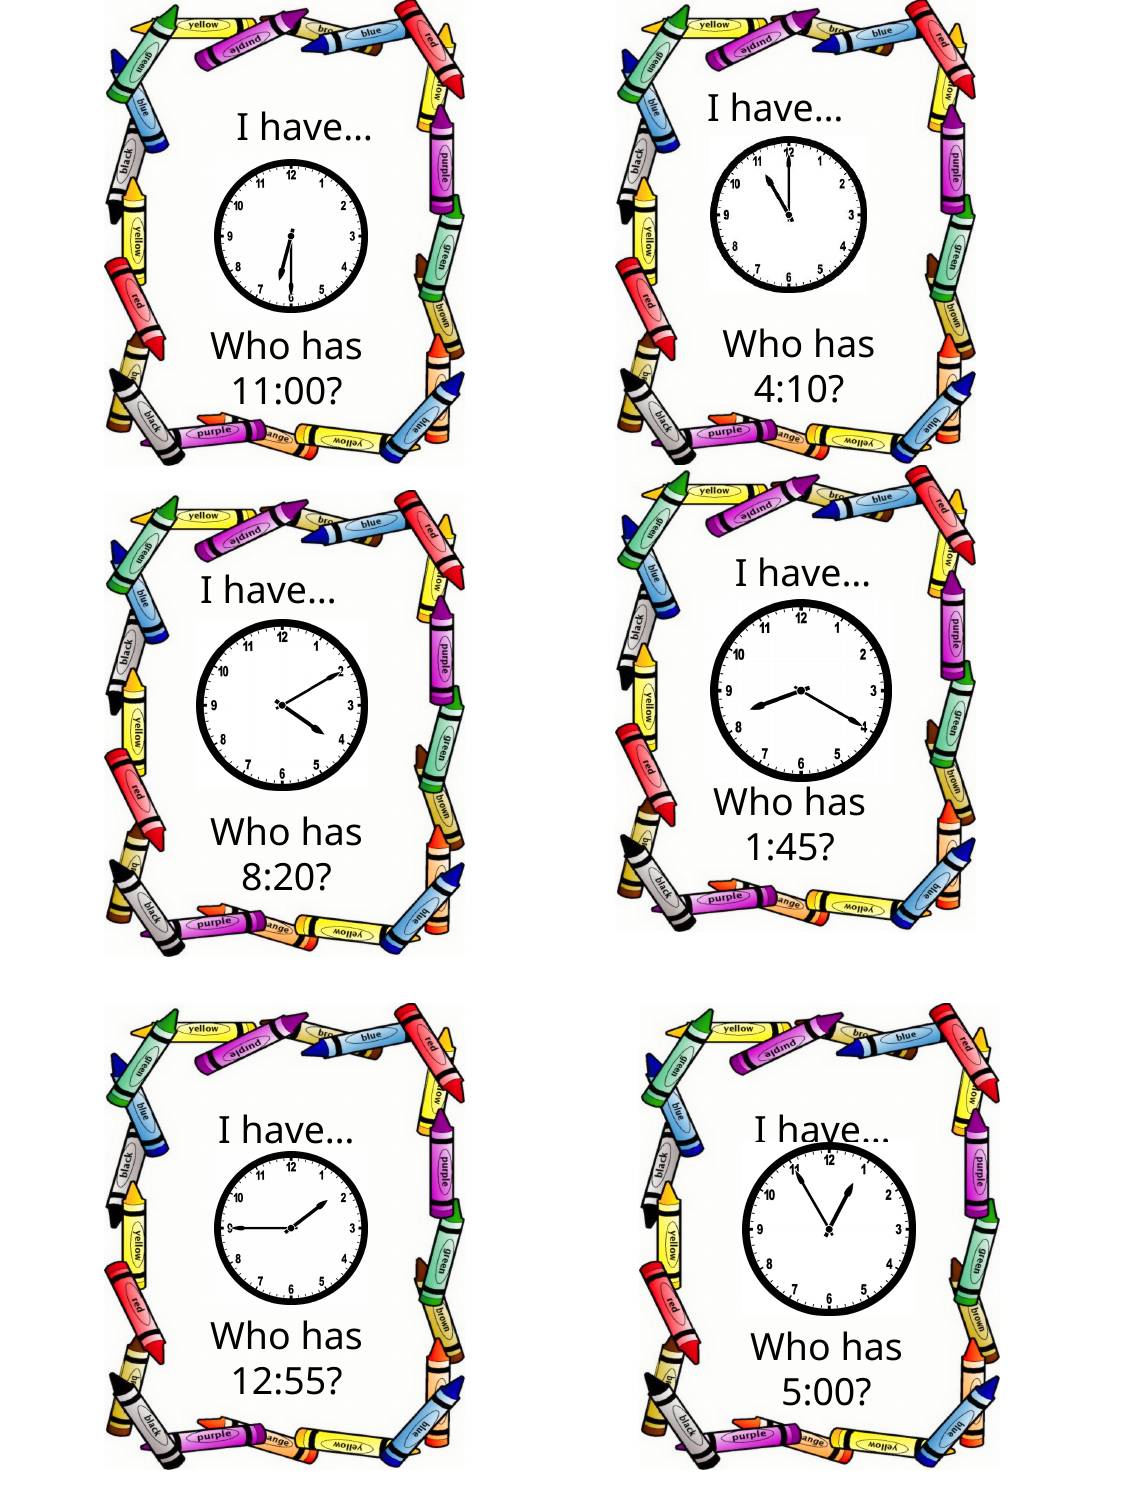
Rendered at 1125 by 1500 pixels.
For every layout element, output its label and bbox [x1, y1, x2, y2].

picture [639, 1003, 1001, 1470]
picture [103, 490, 465, 958]
picture [614, 0, 976, 933]
picture [103, 0, 465, 467]
picture [103, 1003, 465, 1470]
